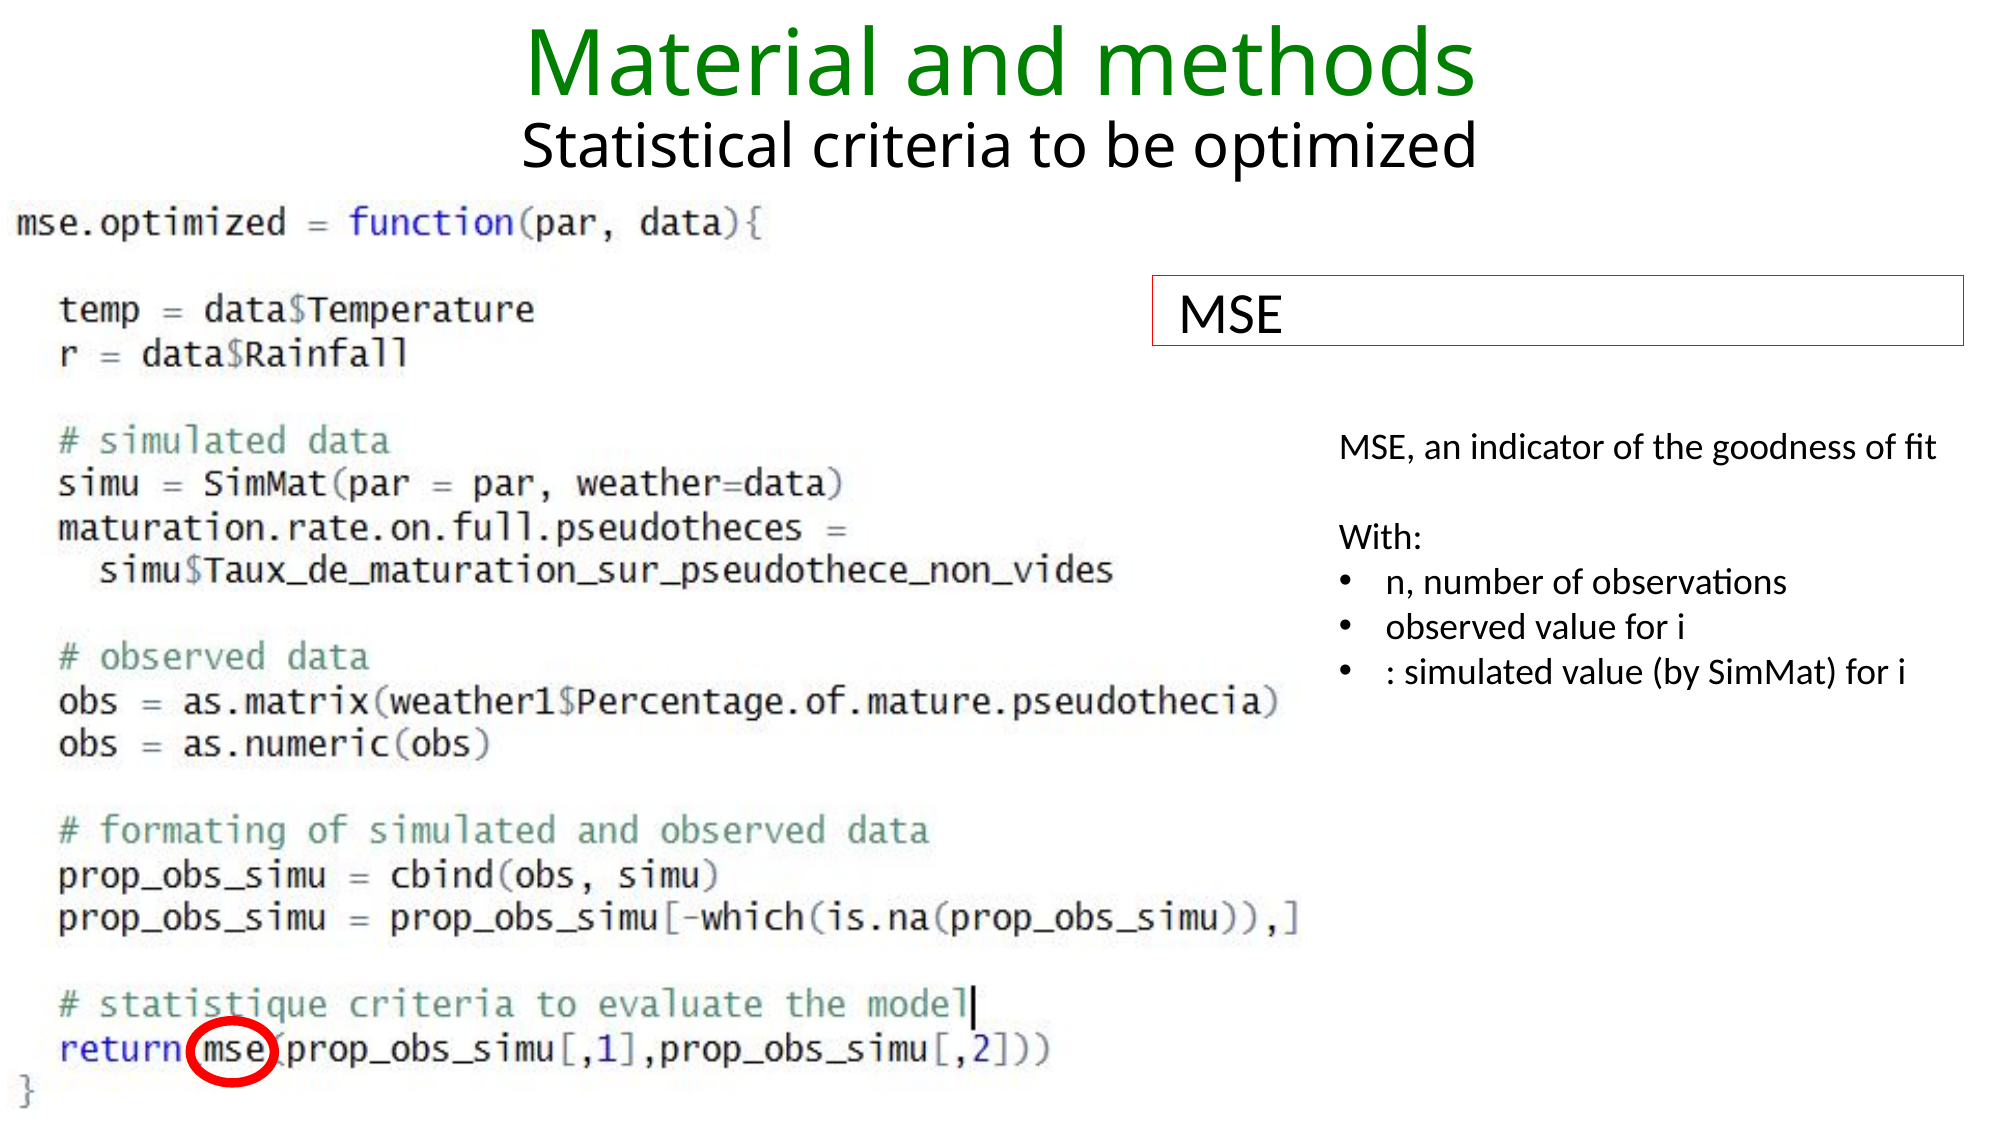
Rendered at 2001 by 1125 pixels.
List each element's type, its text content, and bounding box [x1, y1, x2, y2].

text_box Material and methods Statistical criteria to be optimized [42, 8, 1960, 190]
picture [7, 200, 1314, 1122]
